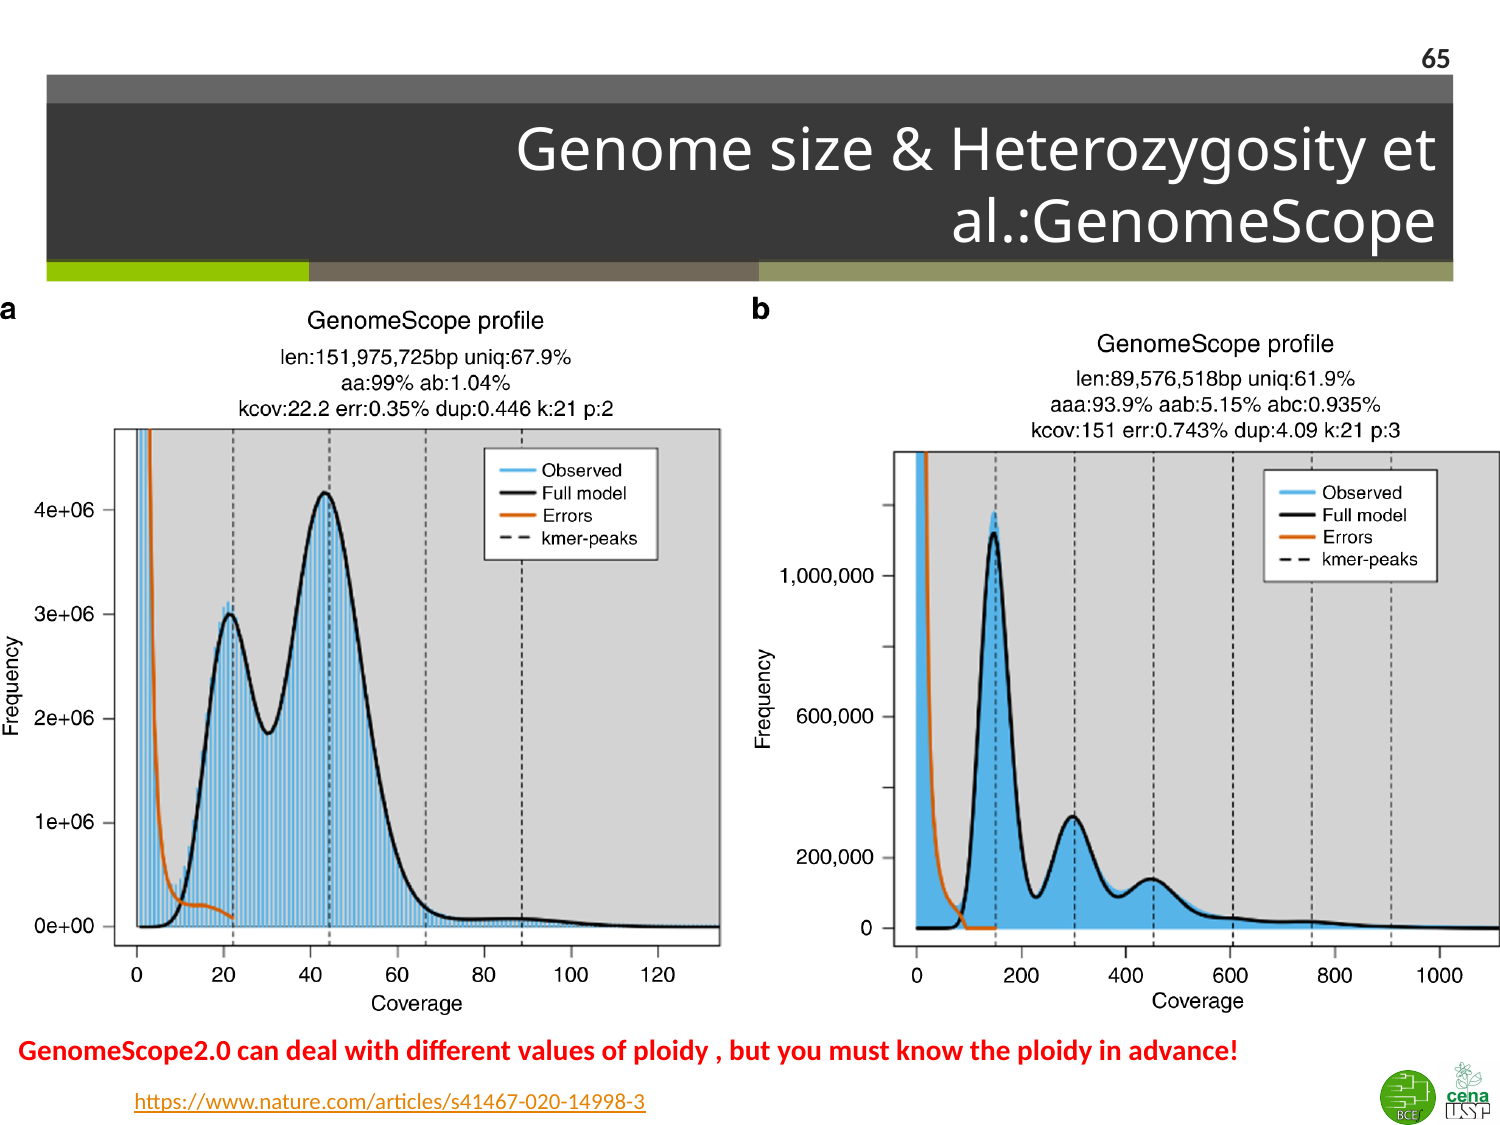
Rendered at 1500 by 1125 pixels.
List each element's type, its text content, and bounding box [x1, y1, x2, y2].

picture [1380, 1060, 1500, 1125]
text_box https://www.nature.com/articles/s41467-020-14998-3 [119, 1079, 870, 1122]
slide_number 65 [1362, 27, 1466, 87]
title Genome size & Heterozygosity et al.:GenomeScope [46, 103, 1454, 263]
text_box GenomeScope2.0 can deal with different values of ploidy , but you must know the ploidy in advance! [3, 1034, 1262, 1074]
picture [0, 296, 1500, 1016]
